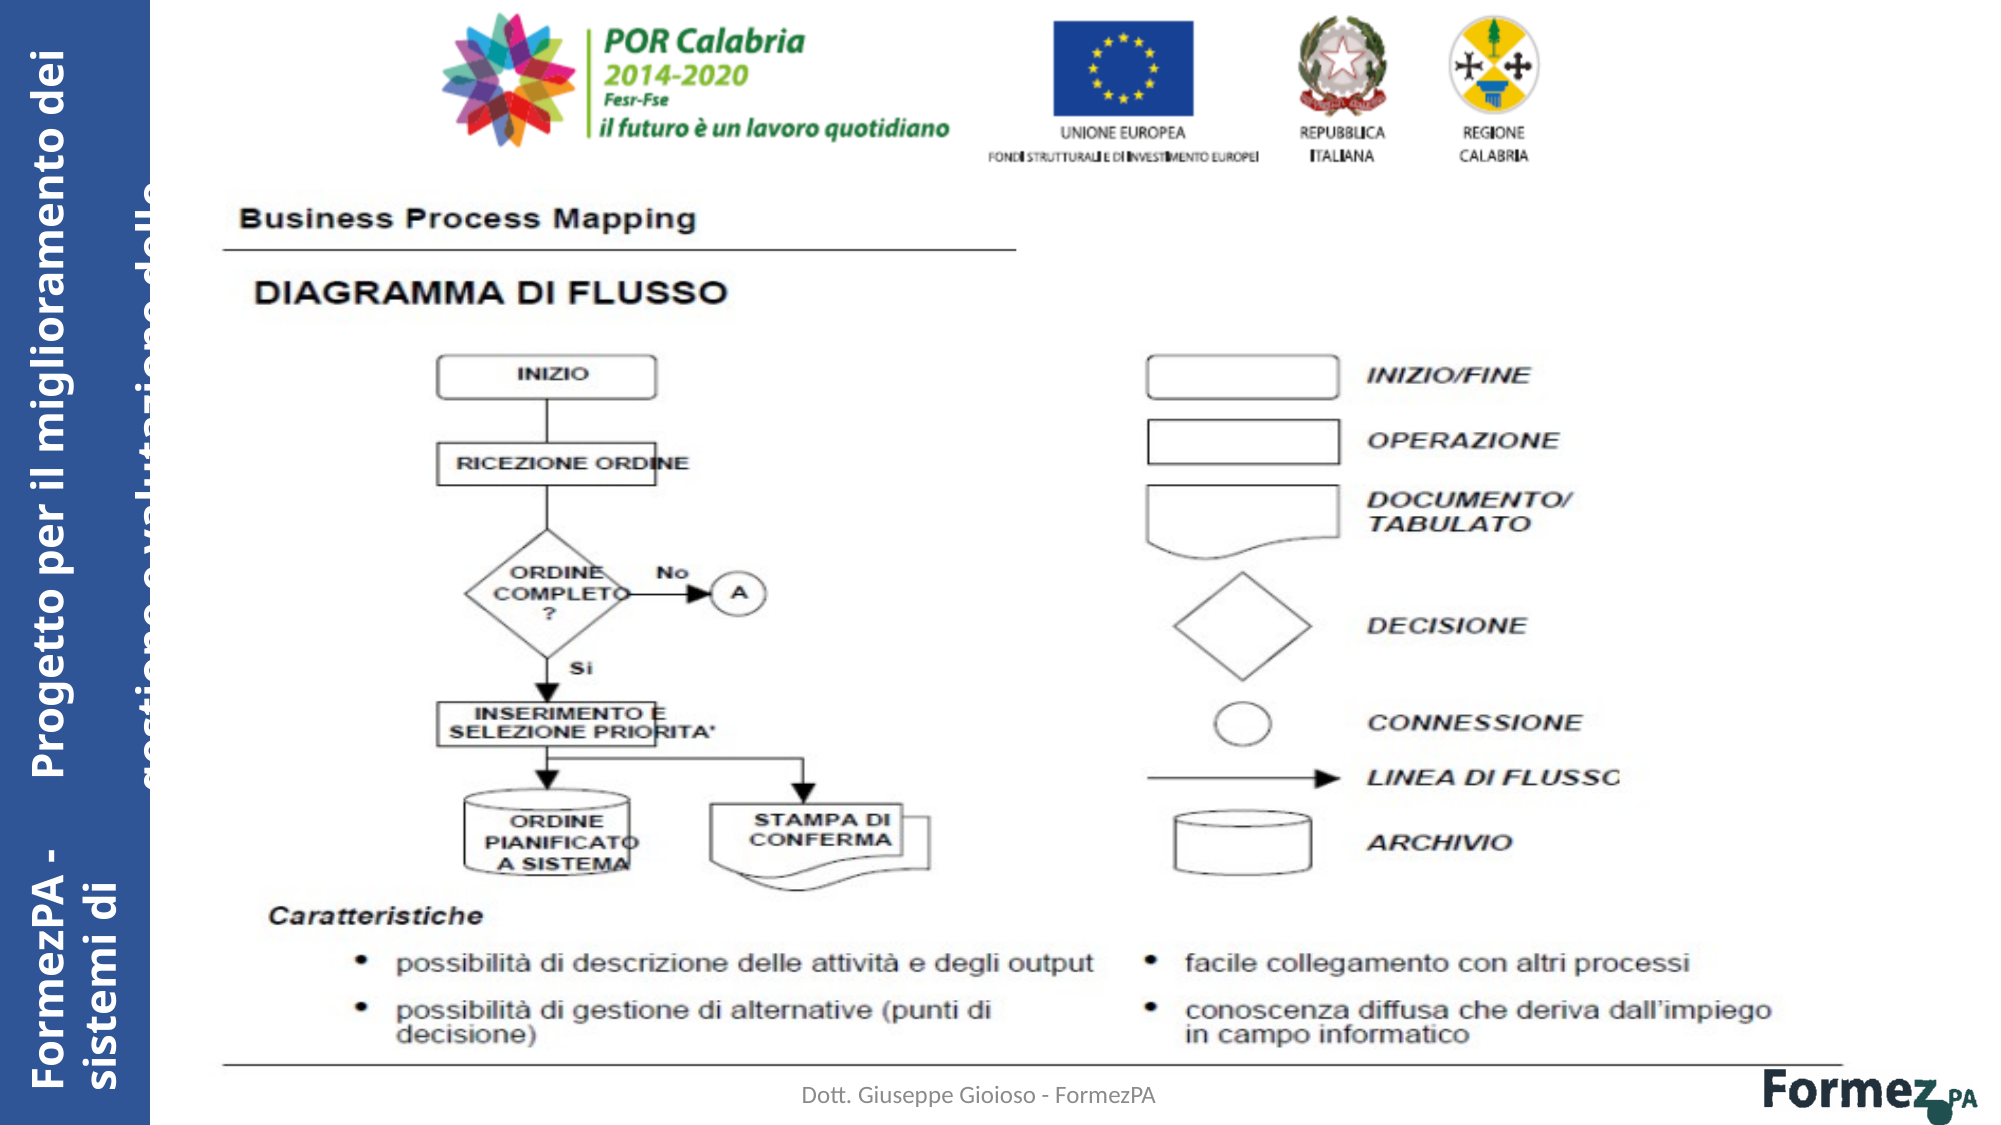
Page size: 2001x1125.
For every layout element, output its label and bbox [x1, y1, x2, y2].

text_box [149, 168, 1872, 1125]
text_box [0, 0, 149, 1125]
picture [1763, 1067, 1981, 1125]
picture [434, 5, 1566, 169]
